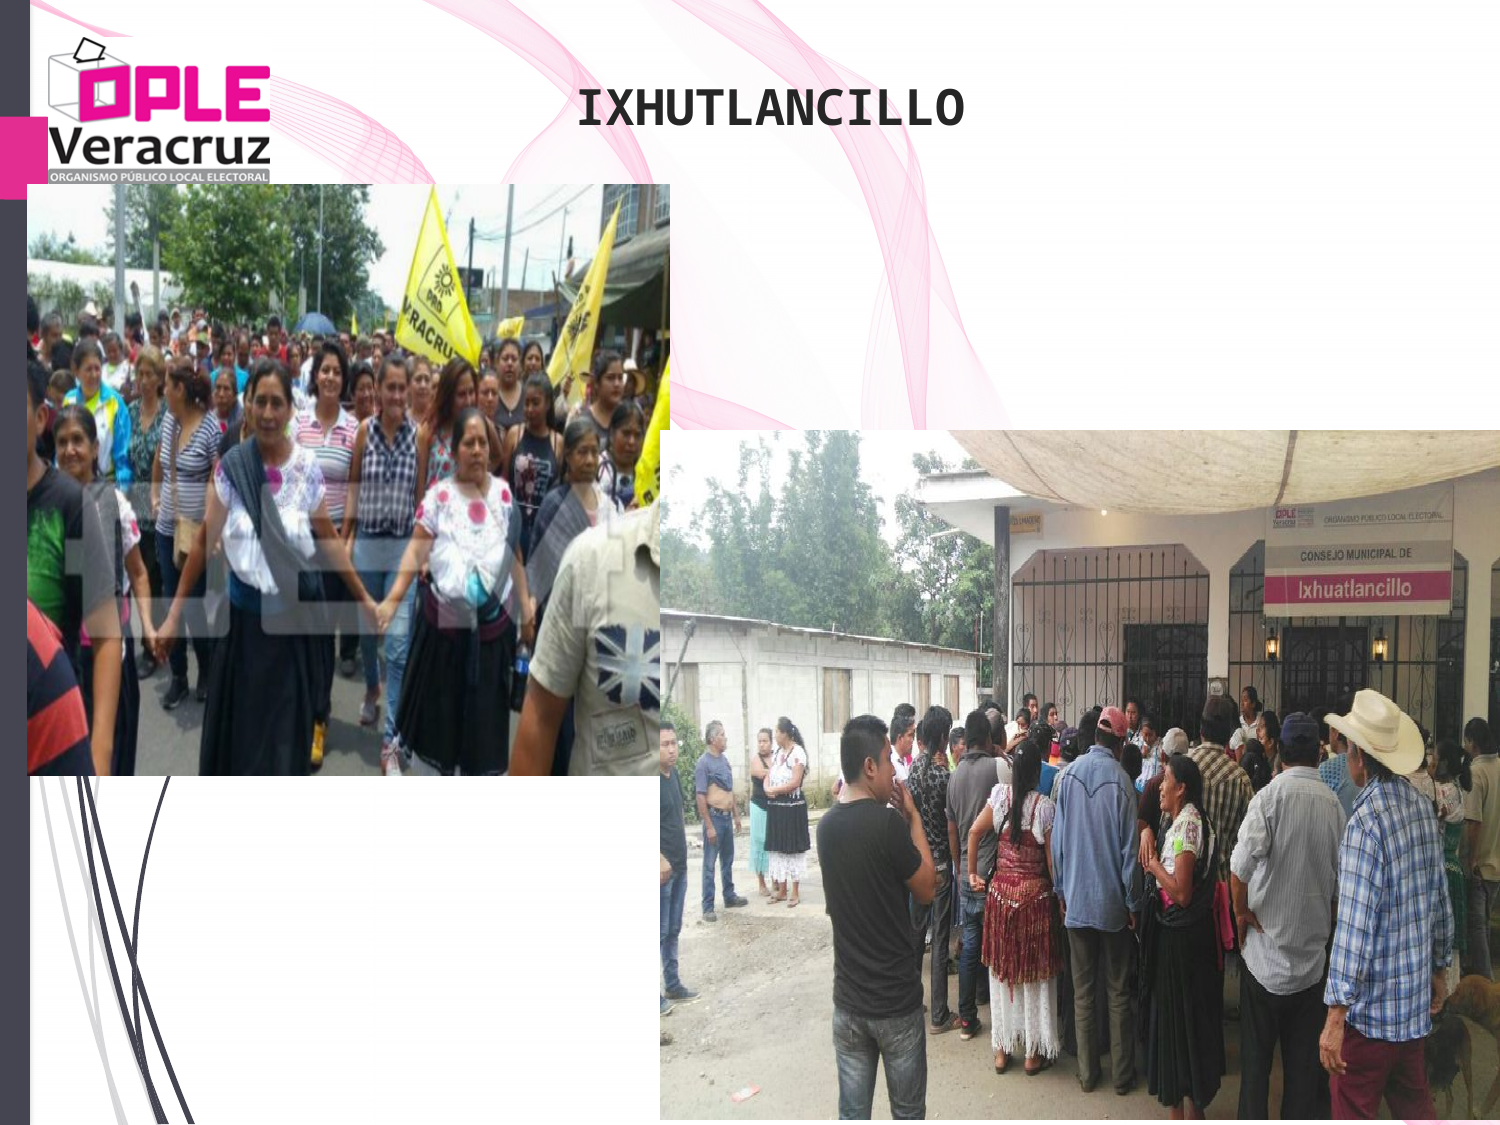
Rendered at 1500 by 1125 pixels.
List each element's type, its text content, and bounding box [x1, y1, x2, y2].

picture [27, 37, 1500, 1120]
text_box IXHUTLANCILLO [561, 68, 1090, 147]
